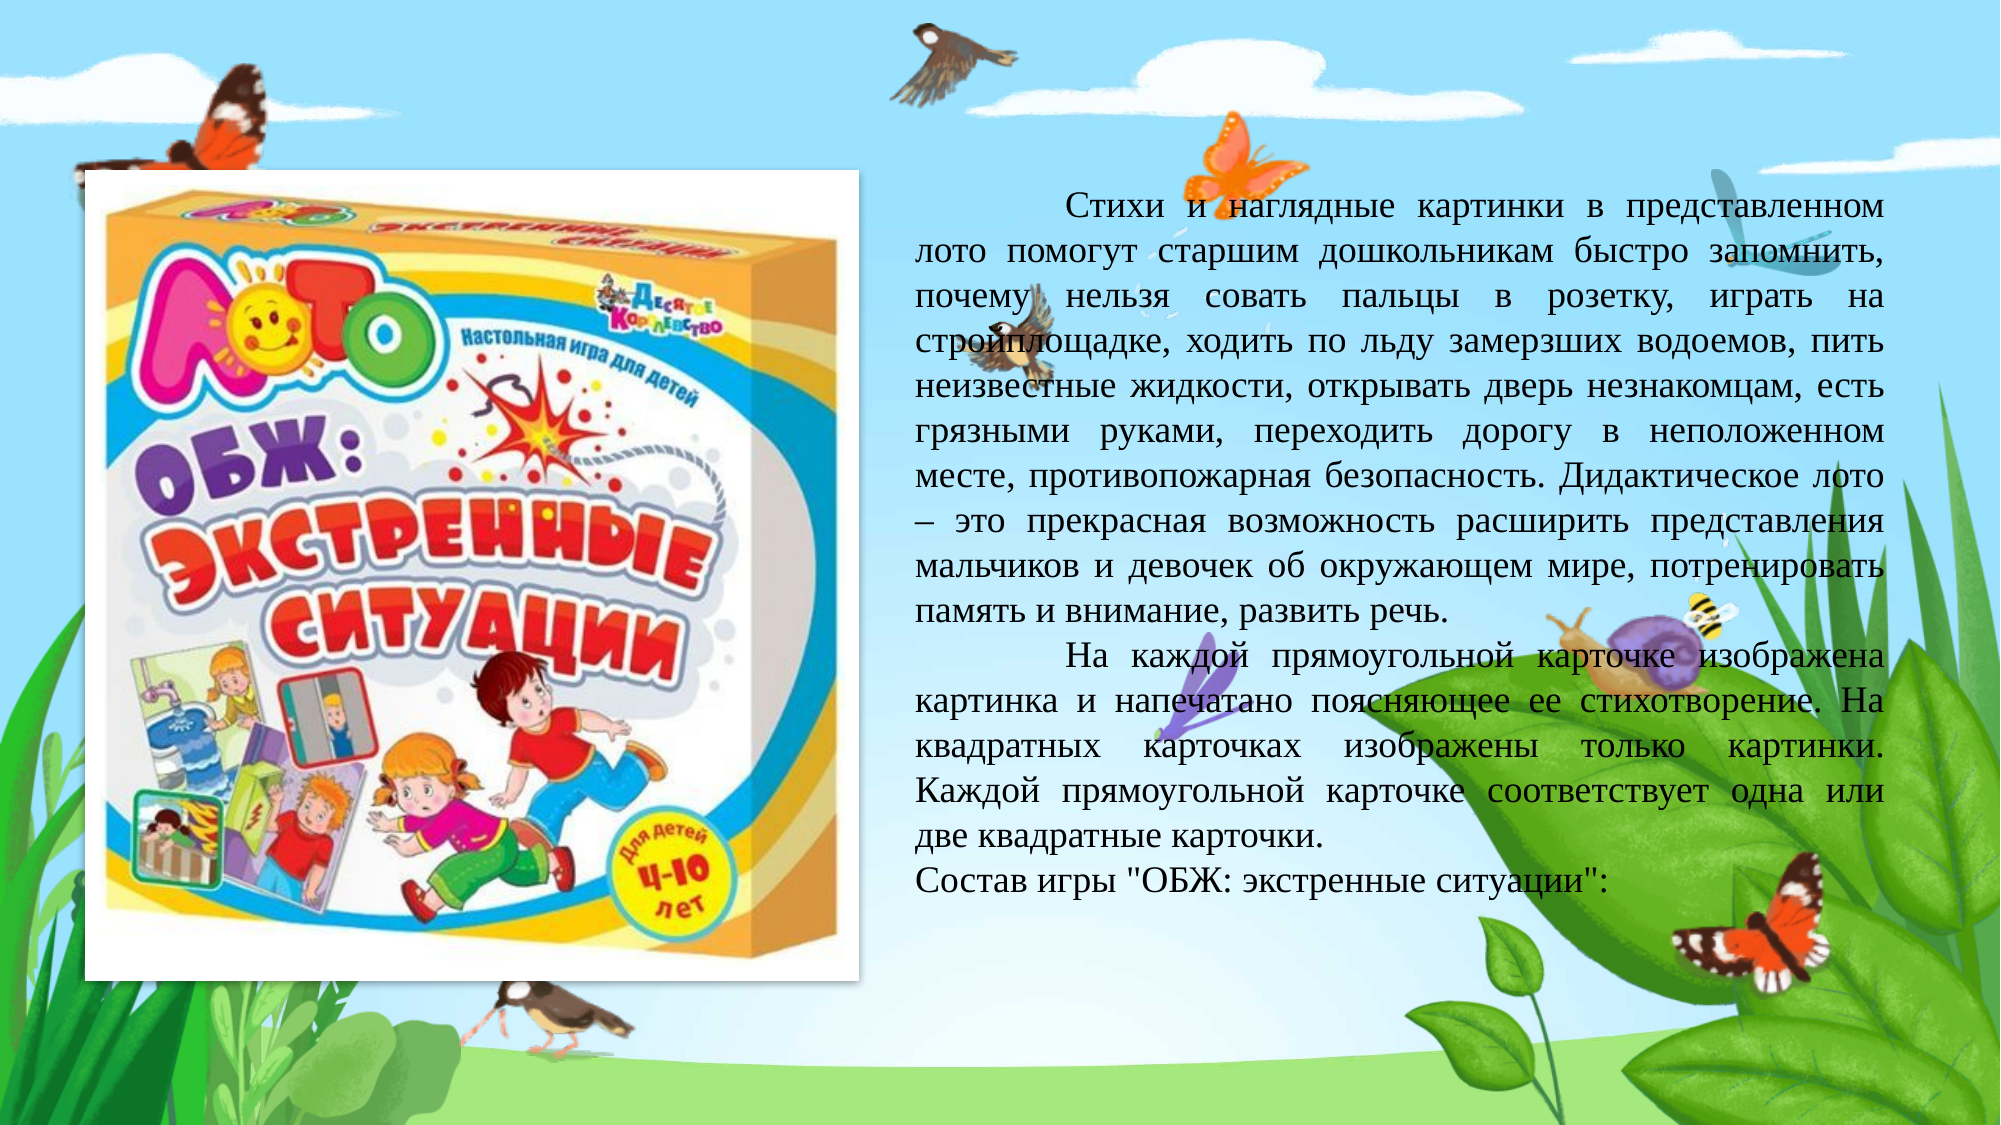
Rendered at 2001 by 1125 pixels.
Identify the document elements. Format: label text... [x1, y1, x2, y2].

picture [0, 0, 2001, 1125]
text_box Стихи и наглядные картинки в представленном лото помогут старшим дошкольникам быстро запомнить, почему нельзя совать пальцы в розетку, играть на стройплощадке, ходить по льду замерзших водоемов, пить неизвестные жидкости, открывать дверь незнакомцам, есть грязными руками, переходить дорогу в неположенном месте, противопожарная безопасность. Дидактическое лото – это прекрасная возможность расширить представления мальчиков и девочек об окружающем мире, потренировать память и внимание, развить речь. На каждой прямоугольной карточке изображена картинка и напечатано поясняющее ее стихотворение. На квадратных карточках изображены только картинки. Каждой прямоугольной карточке соответствует одна или две квадратные карточки. Состав игры "ОБЖ: экстренные ситуации": [900, 172, 1901, 908]
